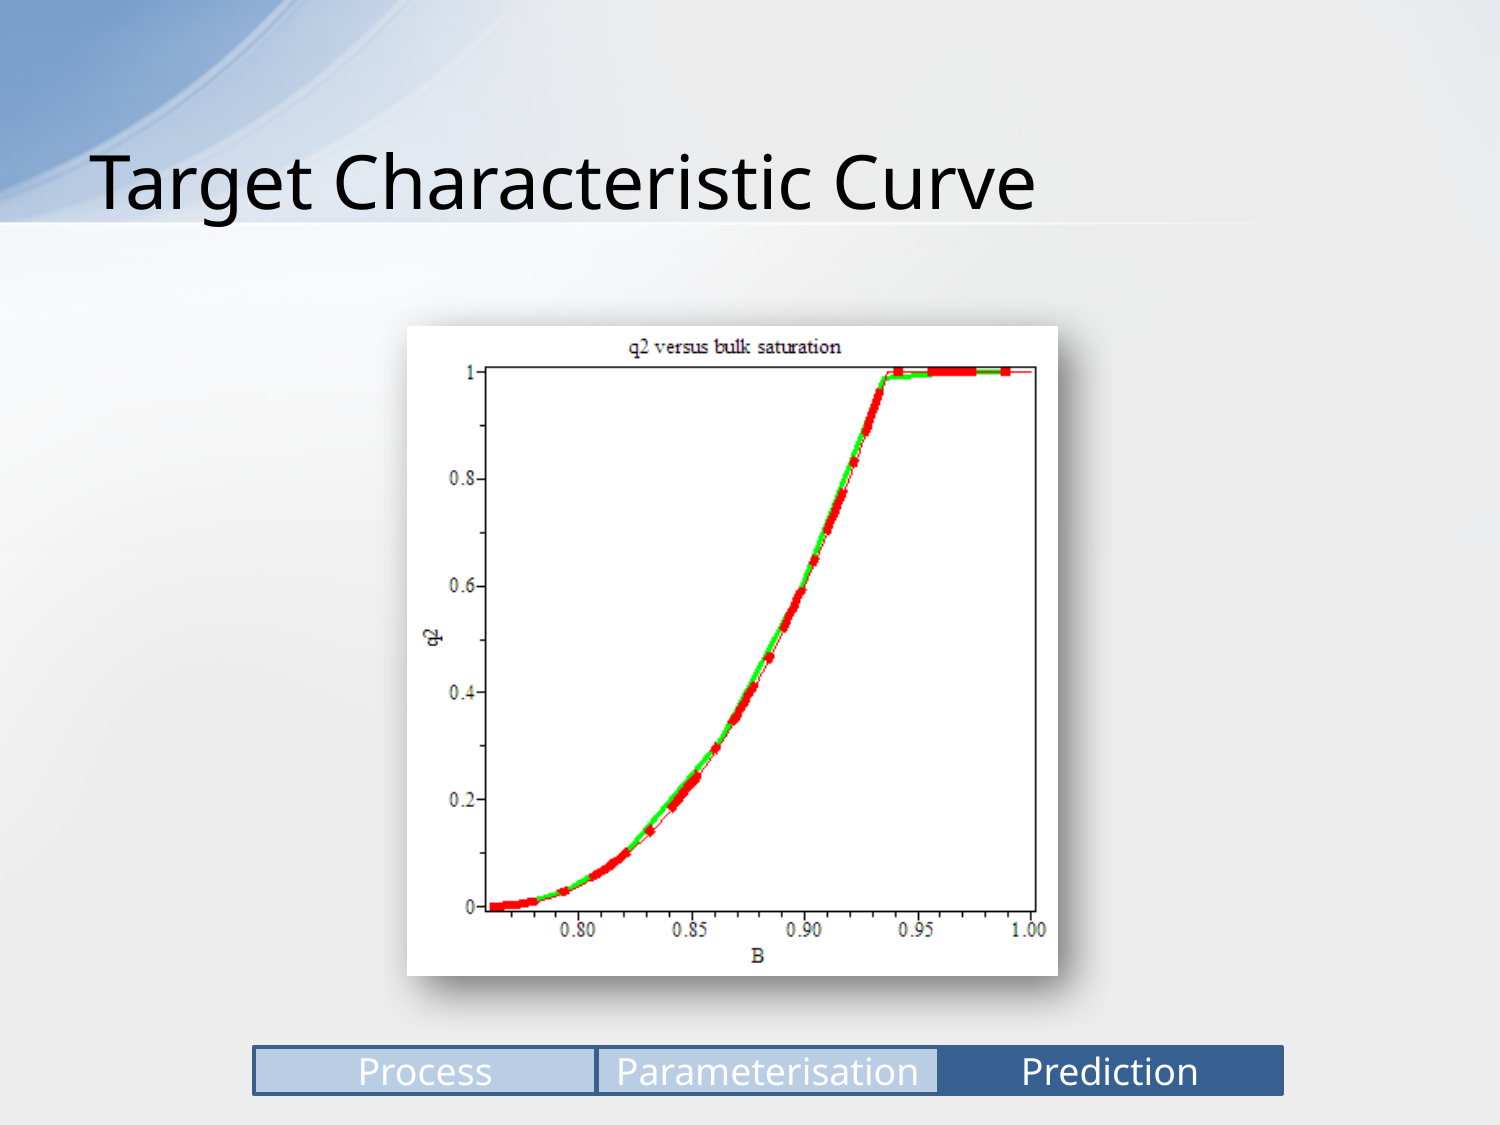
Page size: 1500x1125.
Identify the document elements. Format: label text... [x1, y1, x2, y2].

picture [0, 0, 1500, 1125]
text_box Parameterisation [594, 1045, 937, 1096]
text_box Prediction [937, 1045, 1284, 1096]
text_box Target Characteristic Curve [74, 126, 1425, 315]
text_box Process [252, 1045, 594, 1096]
